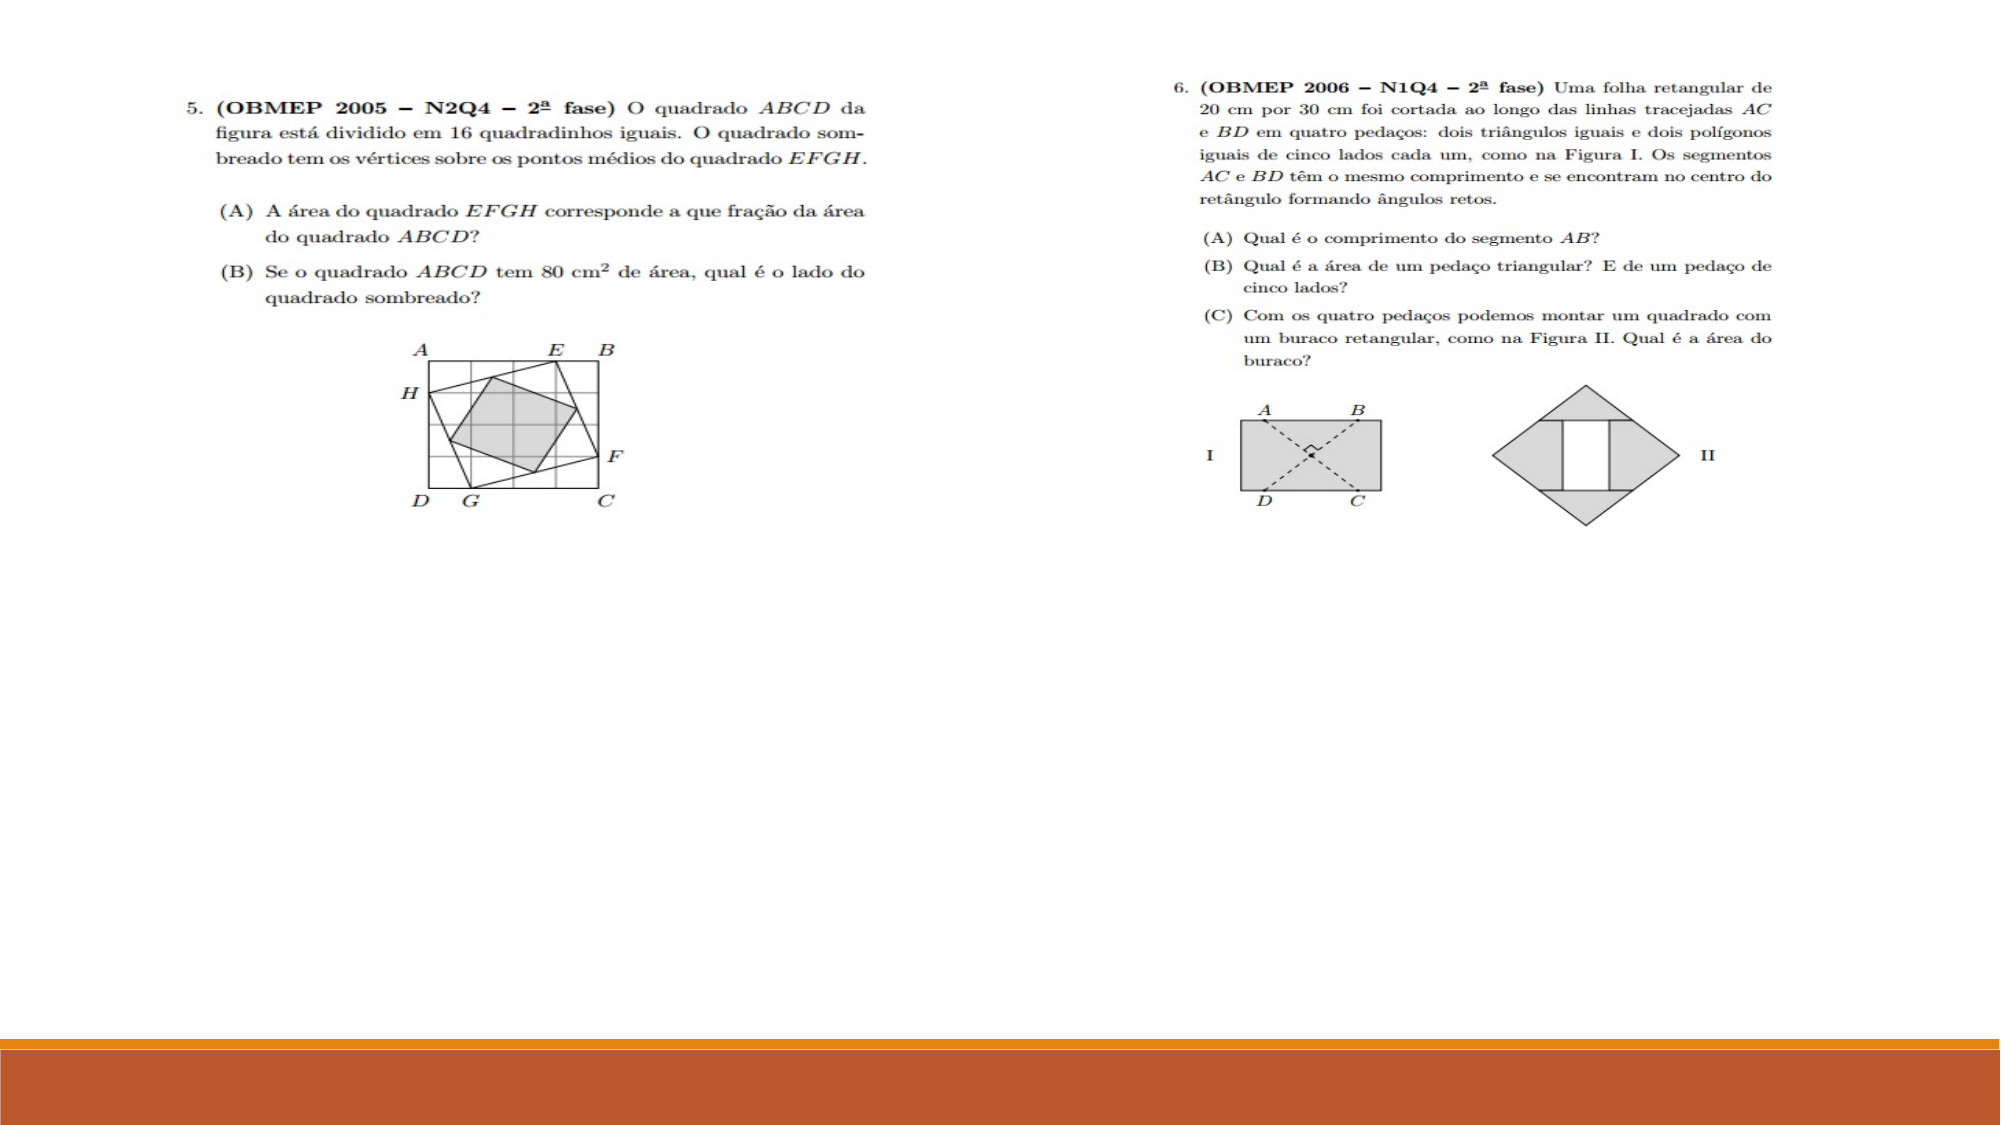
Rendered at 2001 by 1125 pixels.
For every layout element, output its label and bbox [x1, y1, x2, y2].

picture [169, 74, 880, 545]
picture [1157, 74, 1793, 545]
